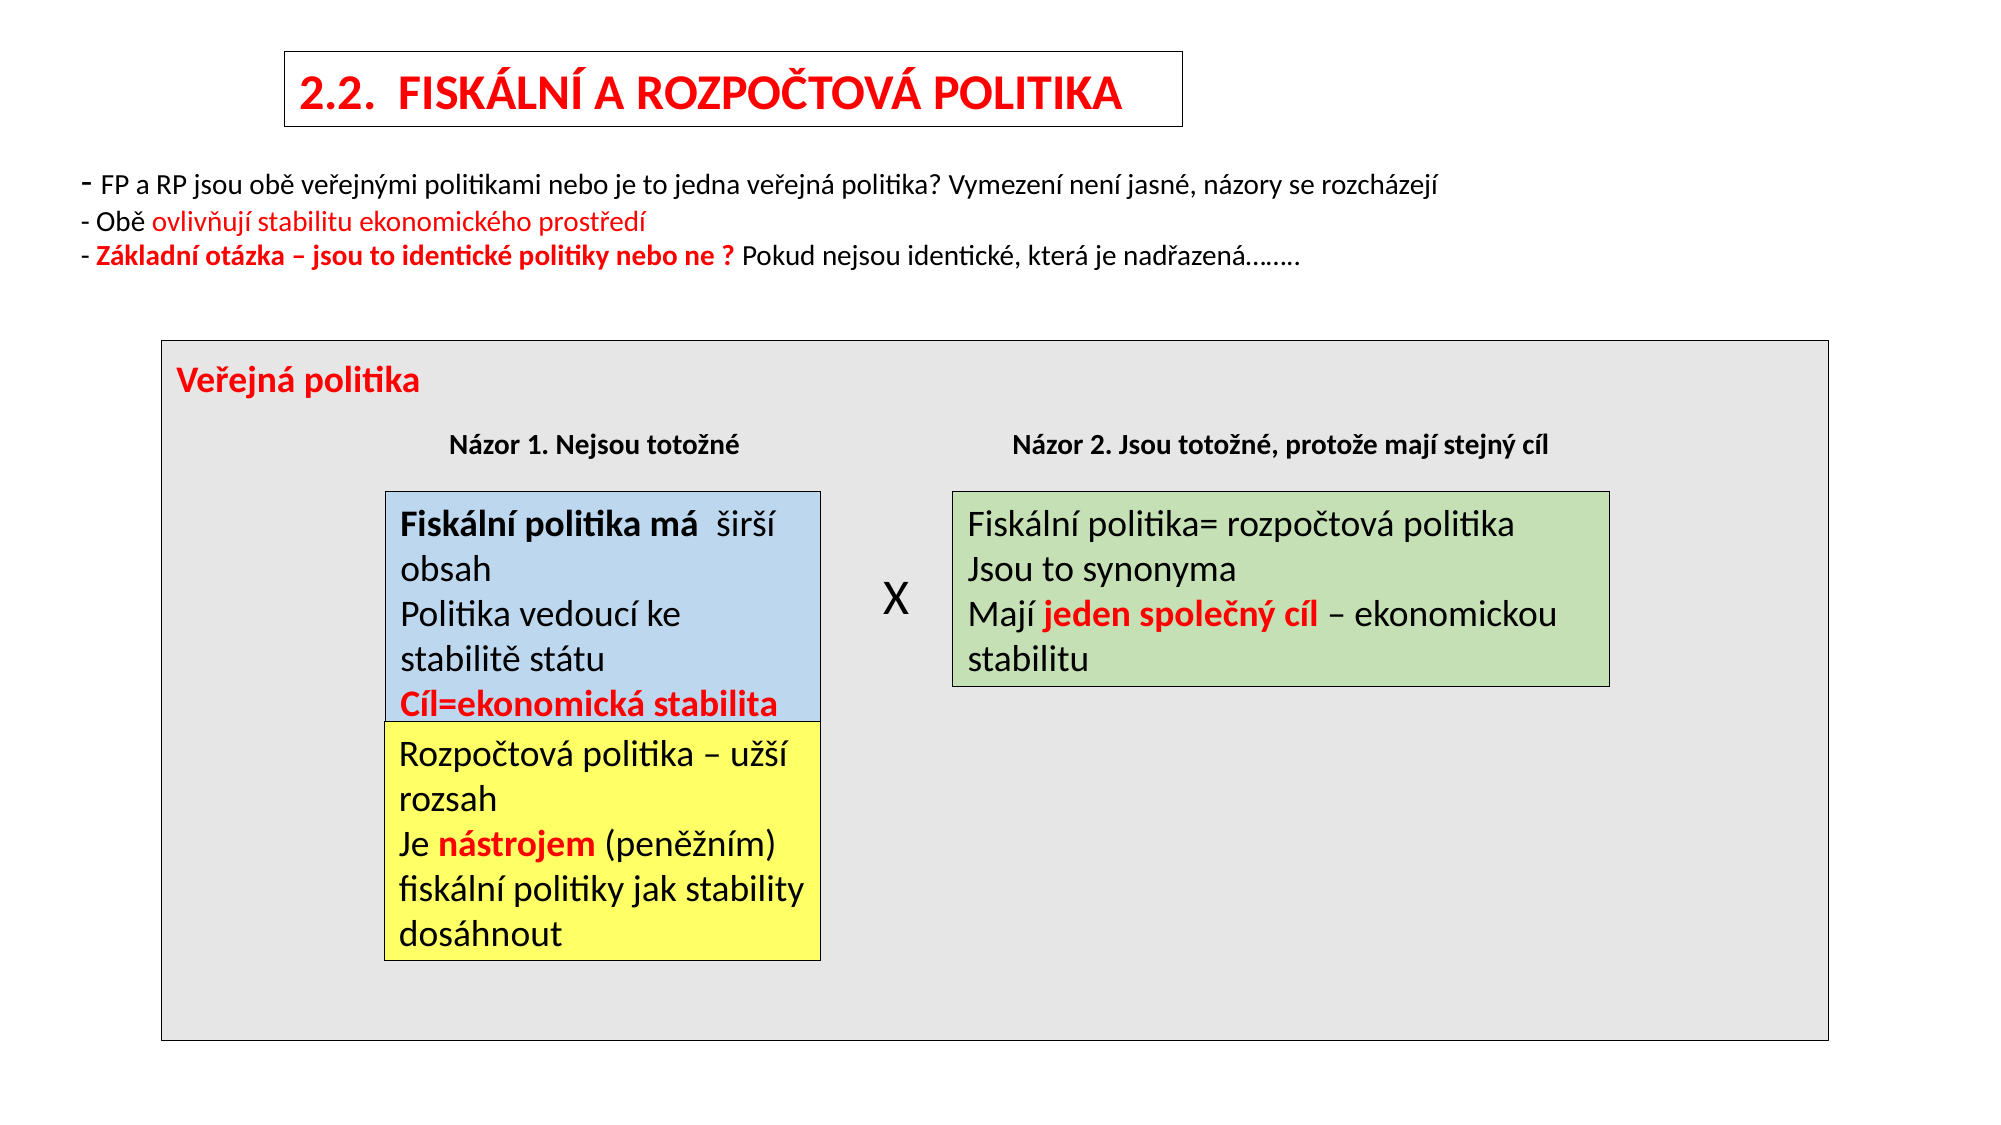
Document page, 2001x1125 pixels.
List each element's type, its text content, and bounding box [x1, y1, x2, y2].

text_box Fiskální politika má širší obsah Politika vedoucí ke stabilitě státu Cíl=ekonomická stabilita [385, 491, 821, 721]
text_box Fiskální politika= rozpočtová politika Jsou to synonyma Mají jeden společný cíl – ekonomickou stabilitu [952, 491, 1610, 687]
text_box Veřejná politika Názor 1. Nejsou totožné Názor 2. Jsou totožné, protože mají stejný cíl [161, 340, 1829, 1041]
text_box 2.2. FISKÁLNÍ A ROZPOČTOVÁ POLITIKA [284, 51, 1183, 127]
text_box - FP a RP jsou obě veřejnými politikami nebo je to jedna veřejná politika? Vymezení není jasné, názory se rozcházejí - Obě ovlivňují stabilitu ekonomického prostředí - Základní otázka – jsou to identické politiky nebo ne ? Pokud nejsou identické, která je nadřazená…….. [66, 149, 1899, 280]
text_box X [874, 557, 899, 632]
text_box Rozpočtová politika – užší rozsah Je nástrojem (peněžním) fiskální politiky jak stability dosáhnout [384, 721, 821, 961]
